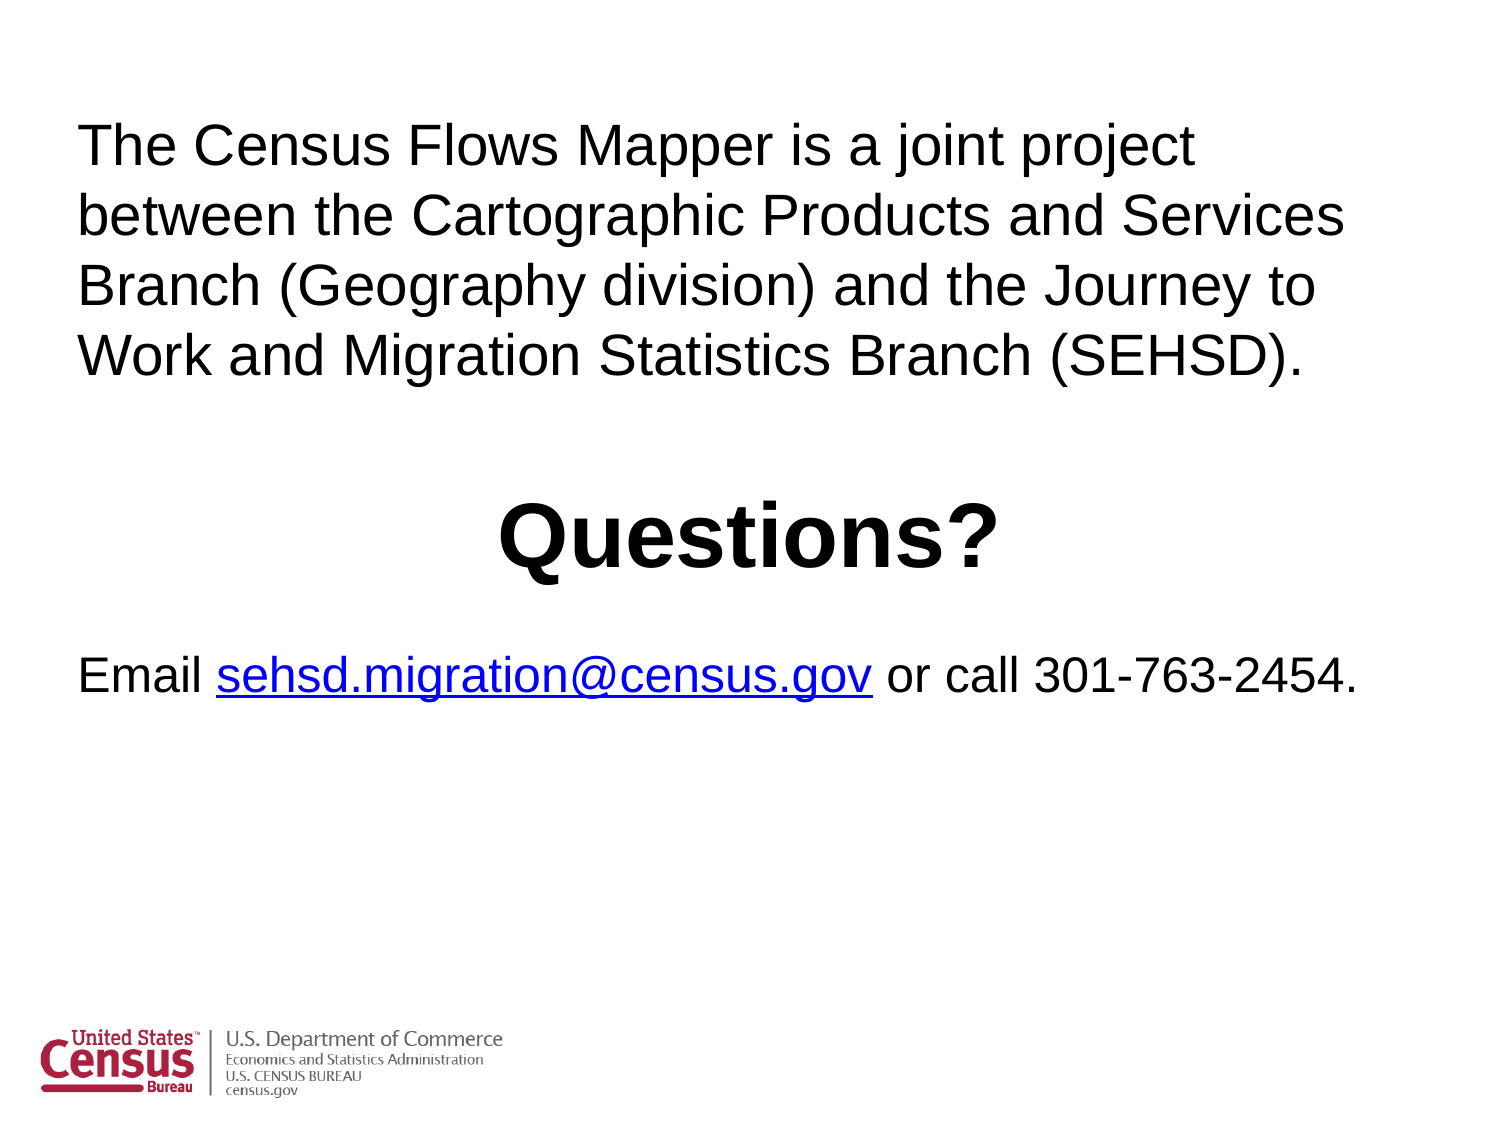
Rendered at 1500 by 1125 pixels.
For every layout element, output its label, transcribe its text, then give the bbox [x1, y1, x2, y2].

picture [0, 1022, 1500, 1125]
title Questions? [75, 437, 1425, 625]
list The Census Flows Mapper is a joint project between the Cartographic Products and Services Branch (Geography division) and the Journey to Work and Migration Statistics Branch (SEHSD). Email sehsd.migration@census.gov or call 301-763-2454. [62, 99, 1400, 843]
